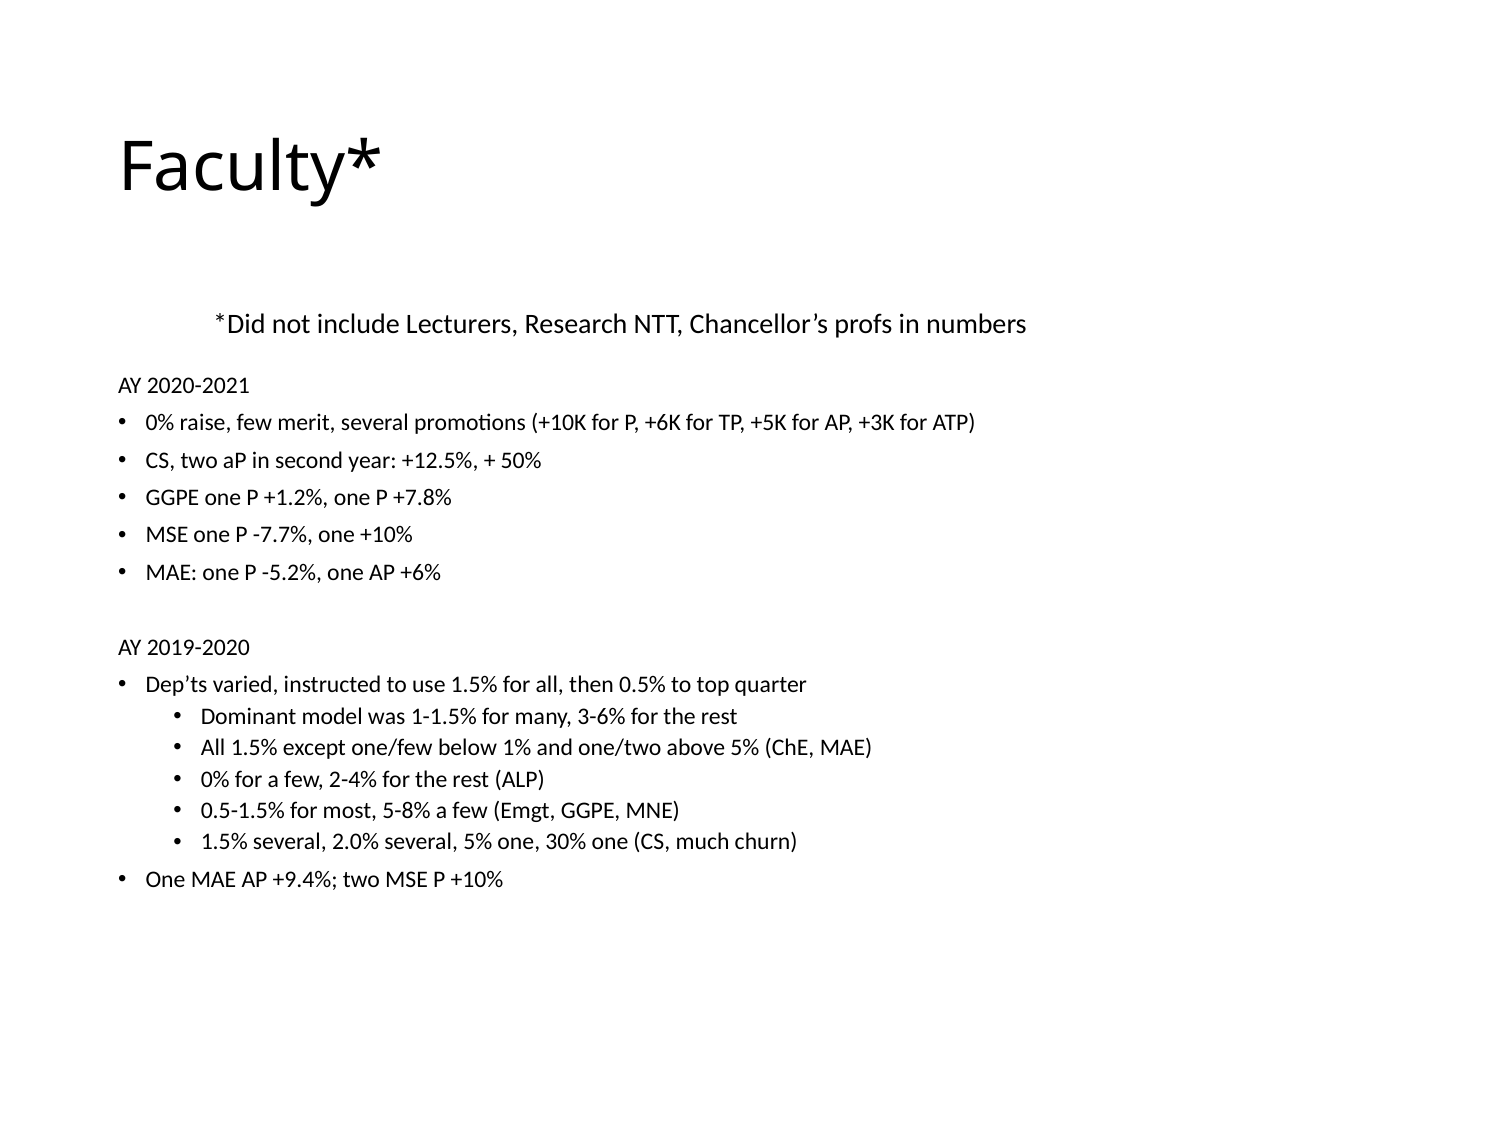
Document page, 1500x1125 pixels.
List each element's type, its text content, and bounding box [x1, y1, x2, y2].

list AY 2020-2021 0% raise, few merit, several promotions (+10K for P, +6K for TP, +5K for AP, +3K for ATP) CS, two aP in second year: +12.5%, + 50% GGPE one P +1.2%, one P +7.8% MSE one P -7.7%, one +10% MAE: one P -5.2%, one AP +6% AY 2019-2020 Dep’ts varied, instructed to use 1.5% for all, then 0.5% to top quarter Dominant model was 1-1.5% for many, 3-6% for the rest All 1.5% except one/few below 1% and one/two above 5% (ChE, MAE) 0% for a few, 2-4% for the rest (ALP) 0.5-1.5% for most, 5-8% a few (Emgt, GGPE, MNE) 1.5% several, 2.0% several, 5% one, 30% one (CS, much churn) One MAE AP +9.4%; two MSE P +10% [103, 365, 1397, 901]
text_box *Did not include Lecturers, Research NTT, Chancellor’s profs in numbers [198, 297, 1043, 347]
title Faculty* [103, 59, 1397, 278]
